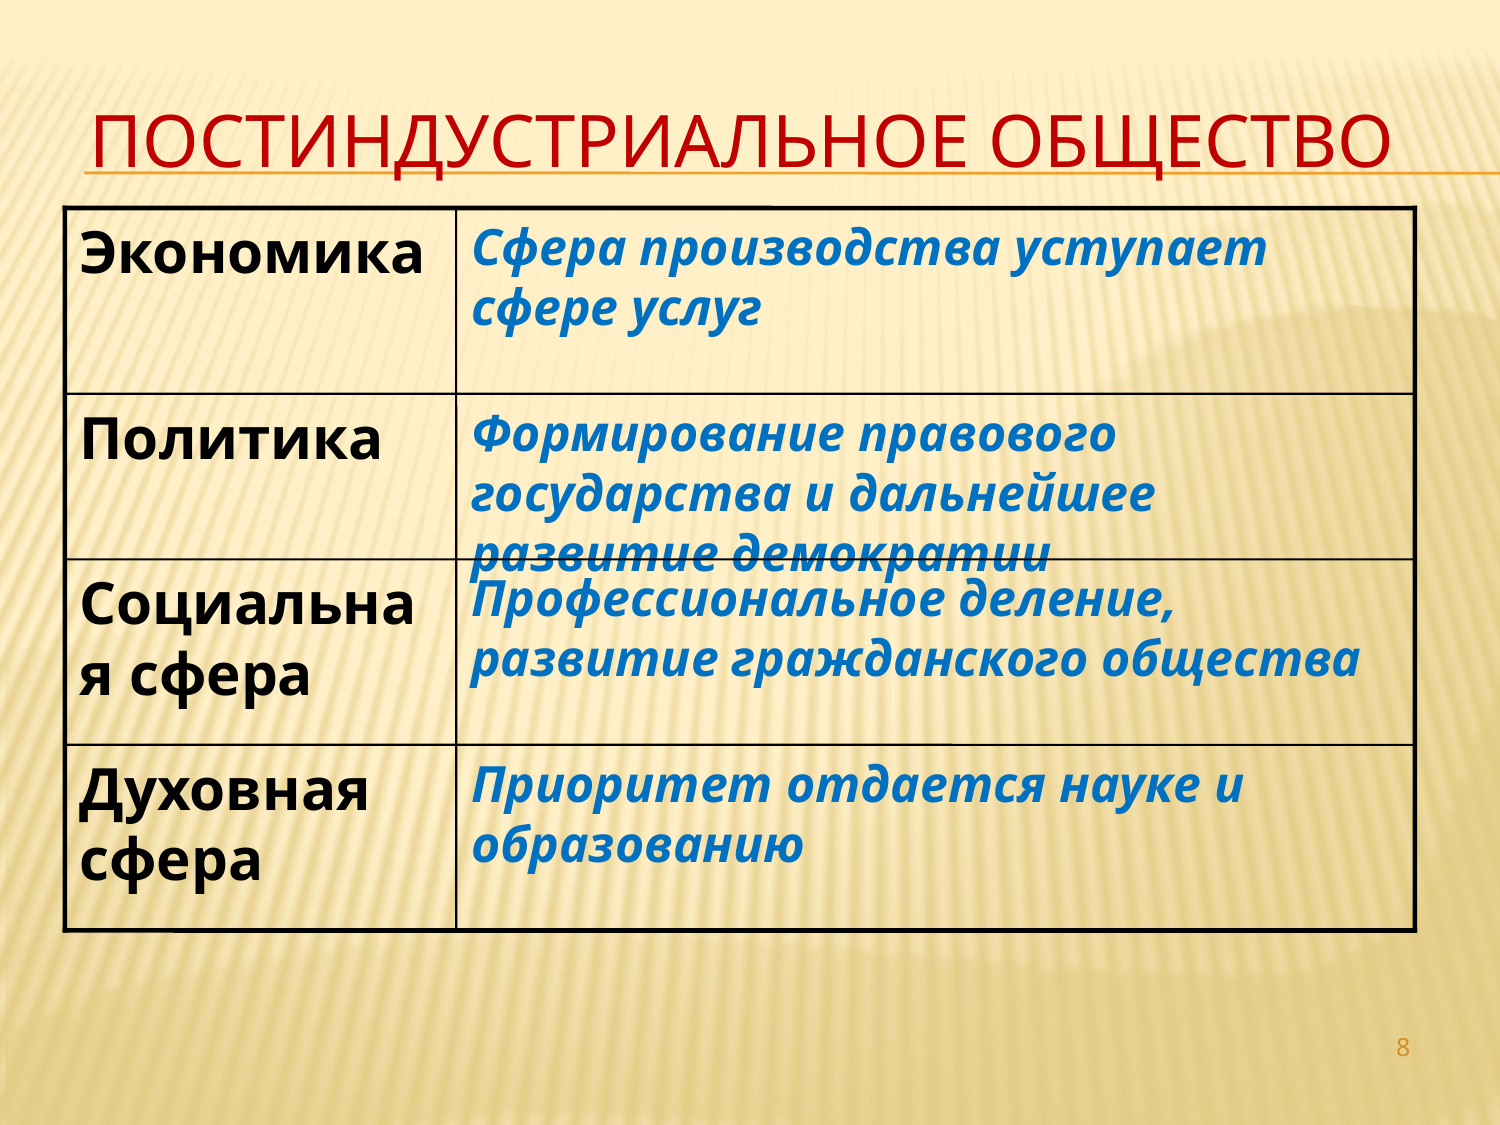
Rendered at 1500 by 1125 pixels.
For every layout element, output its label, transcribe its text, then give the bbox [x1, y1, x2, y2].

text_box Социальная сфера [65, 560, 456, 744]
text_box Приоритет отдается науке и образованию [457, 745, 1414, 930]
text_box Формирование правового государства и дальнейшее развитие демократии [457, 394, 1414, 559]
text_box Политика [65, 394, 456, 559]
slide_number 8 [1074, 1024, 1425, 1103]
title Постиндустриальное общество [75, 45, 1425, 233]
text_box Сфера производства уступает сфере услуг [457, 209, 1414, 393]
text_box Духовная сфера [65, 745, 456, 930]
text_box Профессиональное деление, развитие гражданского общества [457, 560, 1414, 744]
text_box Экономика [65, 209, 456, 393]
